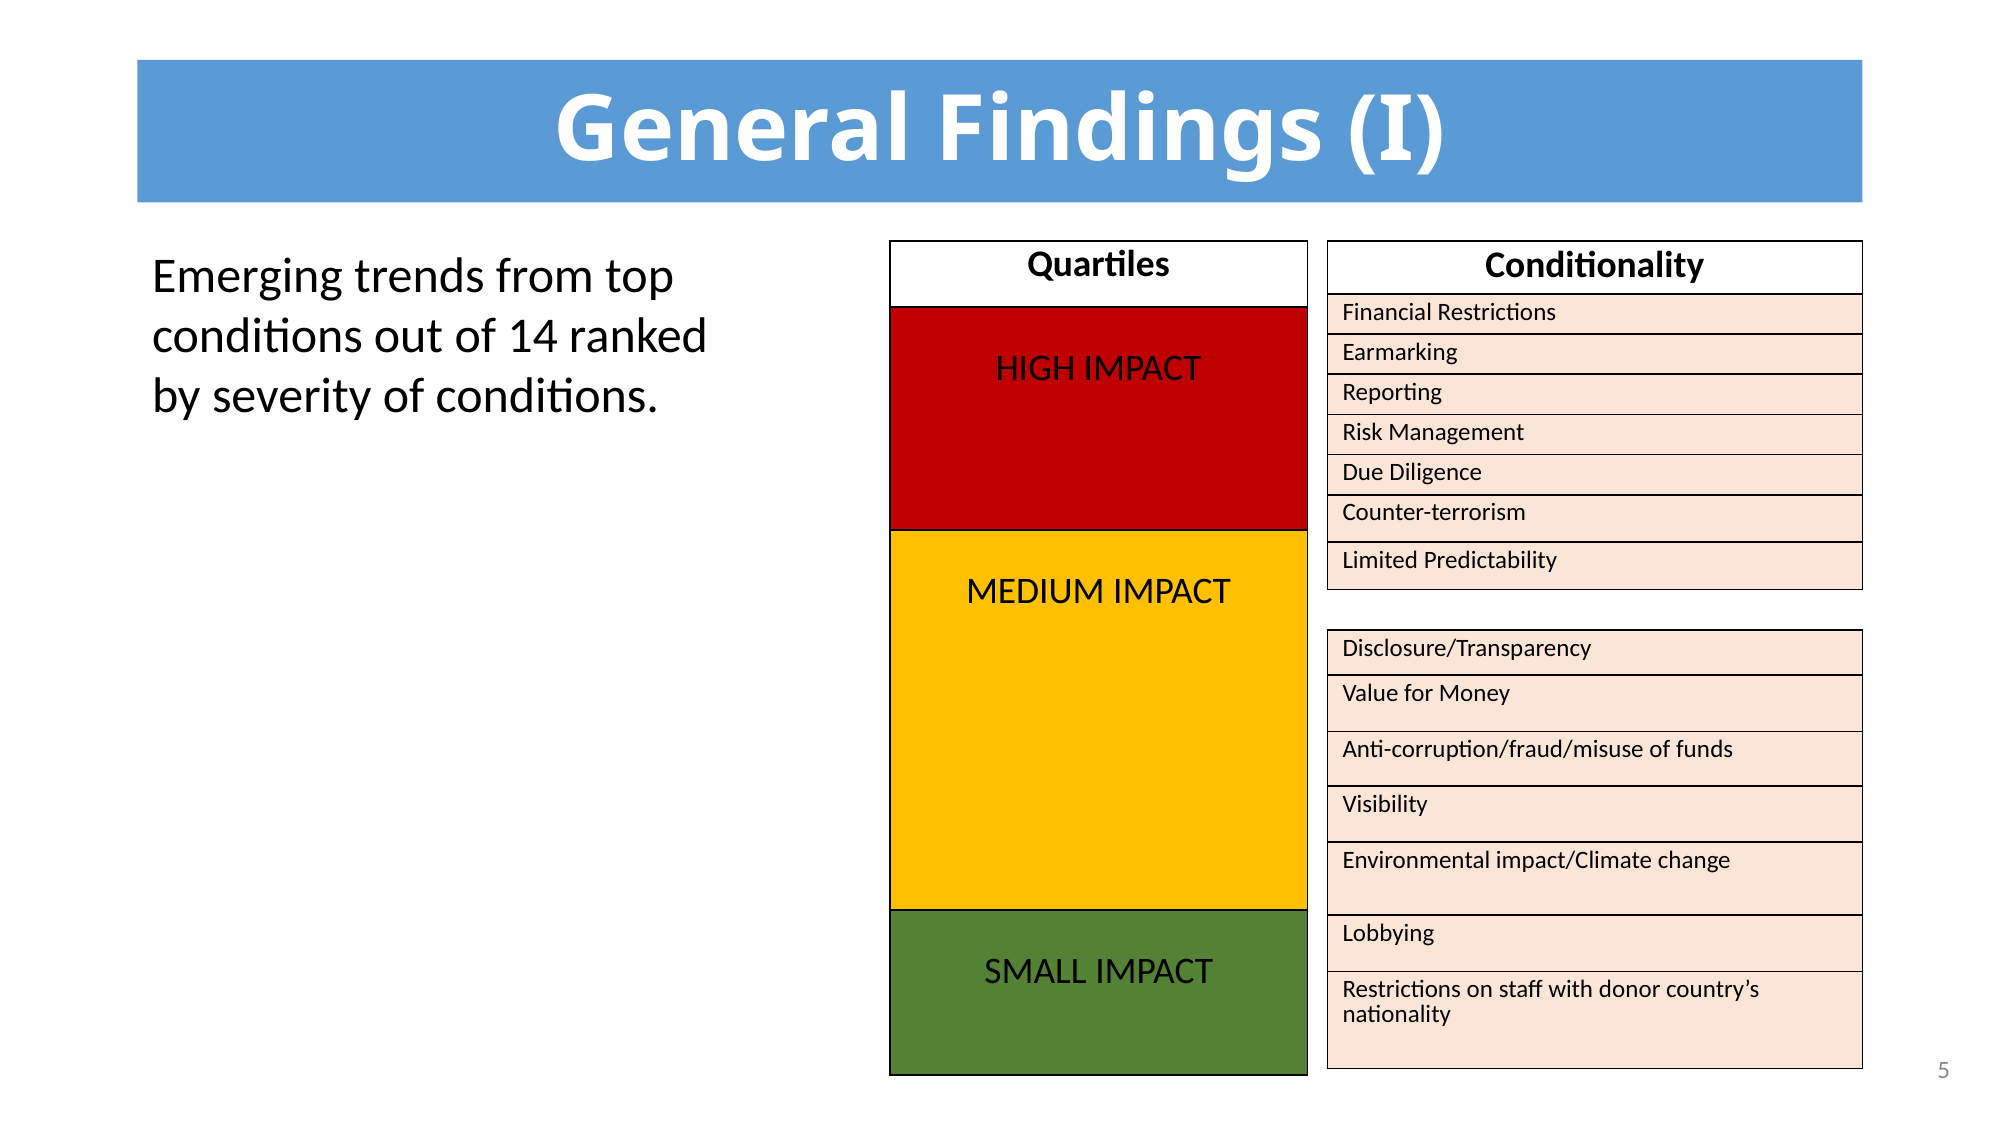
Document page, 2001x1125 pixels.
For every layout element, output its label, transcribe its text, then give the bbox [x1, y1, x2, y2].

table_cell Lobbying [1328, 916, 1862, 971]
table_cell Visibility [1328, 787, 1862, 841]
table_cell Risk Management [1328, 415, 1862, 454]
table_cell SMALL IMPACT [891, 911, 1307, 1074]
title General Findings (I) [137, 59, 1863, 203]
table_cell Restrictions on staff with donor country’s nationality [1328, 972, 1862, 1068]
table_header Quartiles [891, 242, 1307, 306]
table_cell Environmental impact/Climate change [1328, 843, 1862, 914]
table_cell HIGH IMPACT [891, 308, 1307, 529]
table_cell MEDIUM IMPACT [891, 531, 1307, 909]
table_cell Limited Predictability [1328, 543, 1862, 589]
table_cell Anti-corruption/fraud/misuse of funds [1328, 732, 1862, 785]
table_cell Earmarking [1328, 335, 1862, 373]
table_cell Value for Money [1328, 676, 1862, 731]
table_cell Financial Restrictions [1328, 295, 1862, 333]
slide_number 5 [1515, 1040, 1965, 1098]
table_cell Due Diligence [1328, 455, 1862, 494]
table_header Conditionality [1328, 242, 1862, 293]
table_cell Reporting [1328, 375, 1862, 414]
table_header Disclosure/Transparency [1328, 631, 1862, 674]
text_box Emerging trends from top conditions out of 14 ranked by severity of conditions. [137, 234, 780, 430]
table_cell Counter-terrorism [1328, 496, 1862, 541]
